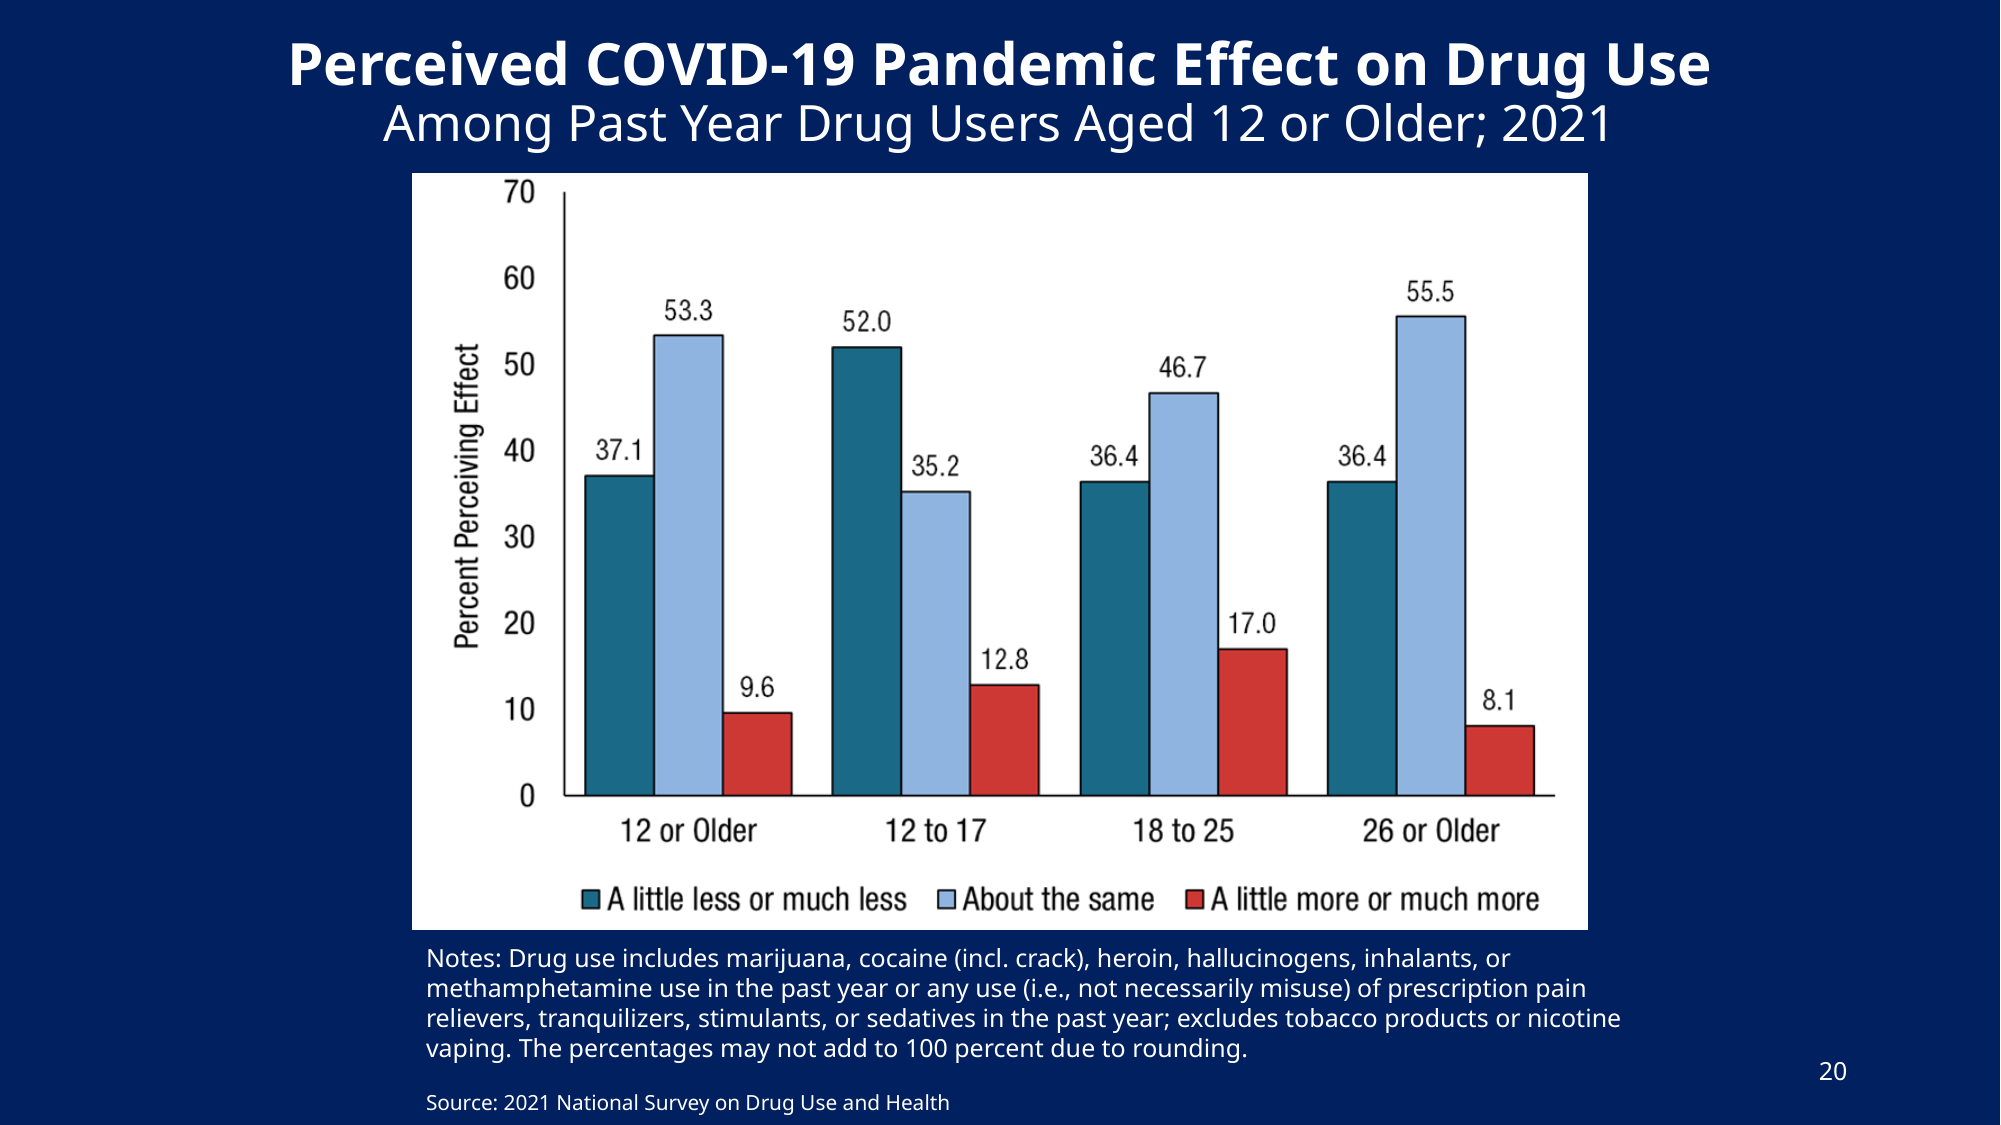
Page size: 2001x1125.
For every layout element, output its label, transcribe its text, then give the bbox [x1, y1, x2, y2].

slide_number 20 [1412, 1042, 1863, 1103]
picture [411, 172, 1589, 931]
text_box Notes: Drug use includes marijuana, cocaine (incl. crack), heroin, hallucinogens, inhalants, or methamphetamine use in the past year or any use (i.e., not necessarily misuse) of prescription pain relievers, tranquilizers, stimulants, or sedatives in the past year; excludes tobacco products or nicotine vaping. The percentages may not add to 100 percent due to rounding. [411, 935, 1644, 1071]
title Perceived COVID-19 Pandemic Effect on Drug Use Among Past Year Drug Users Aged 12 or Older; 2021 [0, 10, 2000, 177]
text_box Source: 2021 National Survey on Drug Use and Health [411, 1082, 1412, 1122]
